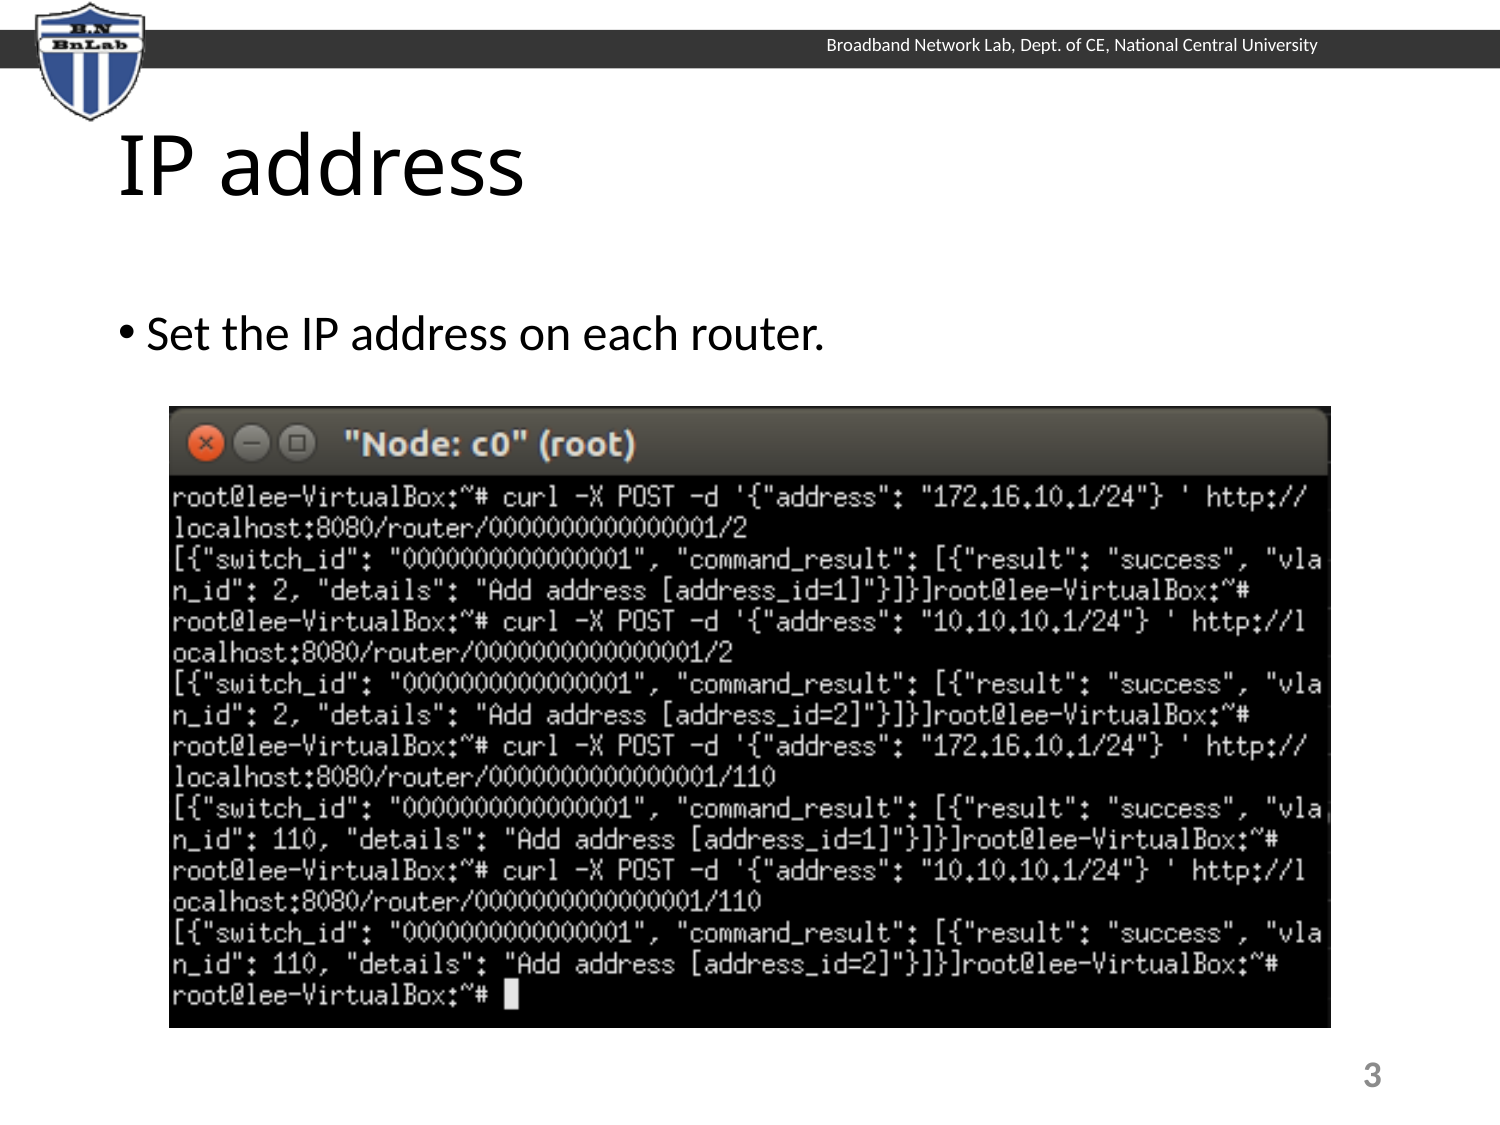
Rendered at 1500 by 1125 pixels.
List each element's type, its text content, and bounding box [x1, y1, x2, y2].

picture [168, 406, 1331, 1028]
slide_number 2 [1059, 1042, 1397, 1103]
list Set the IP address on each router. [103, 299, 1397, 1014]
picture [29, 0, 147, 125]
title IP address [103, 59, 1397, 278]
